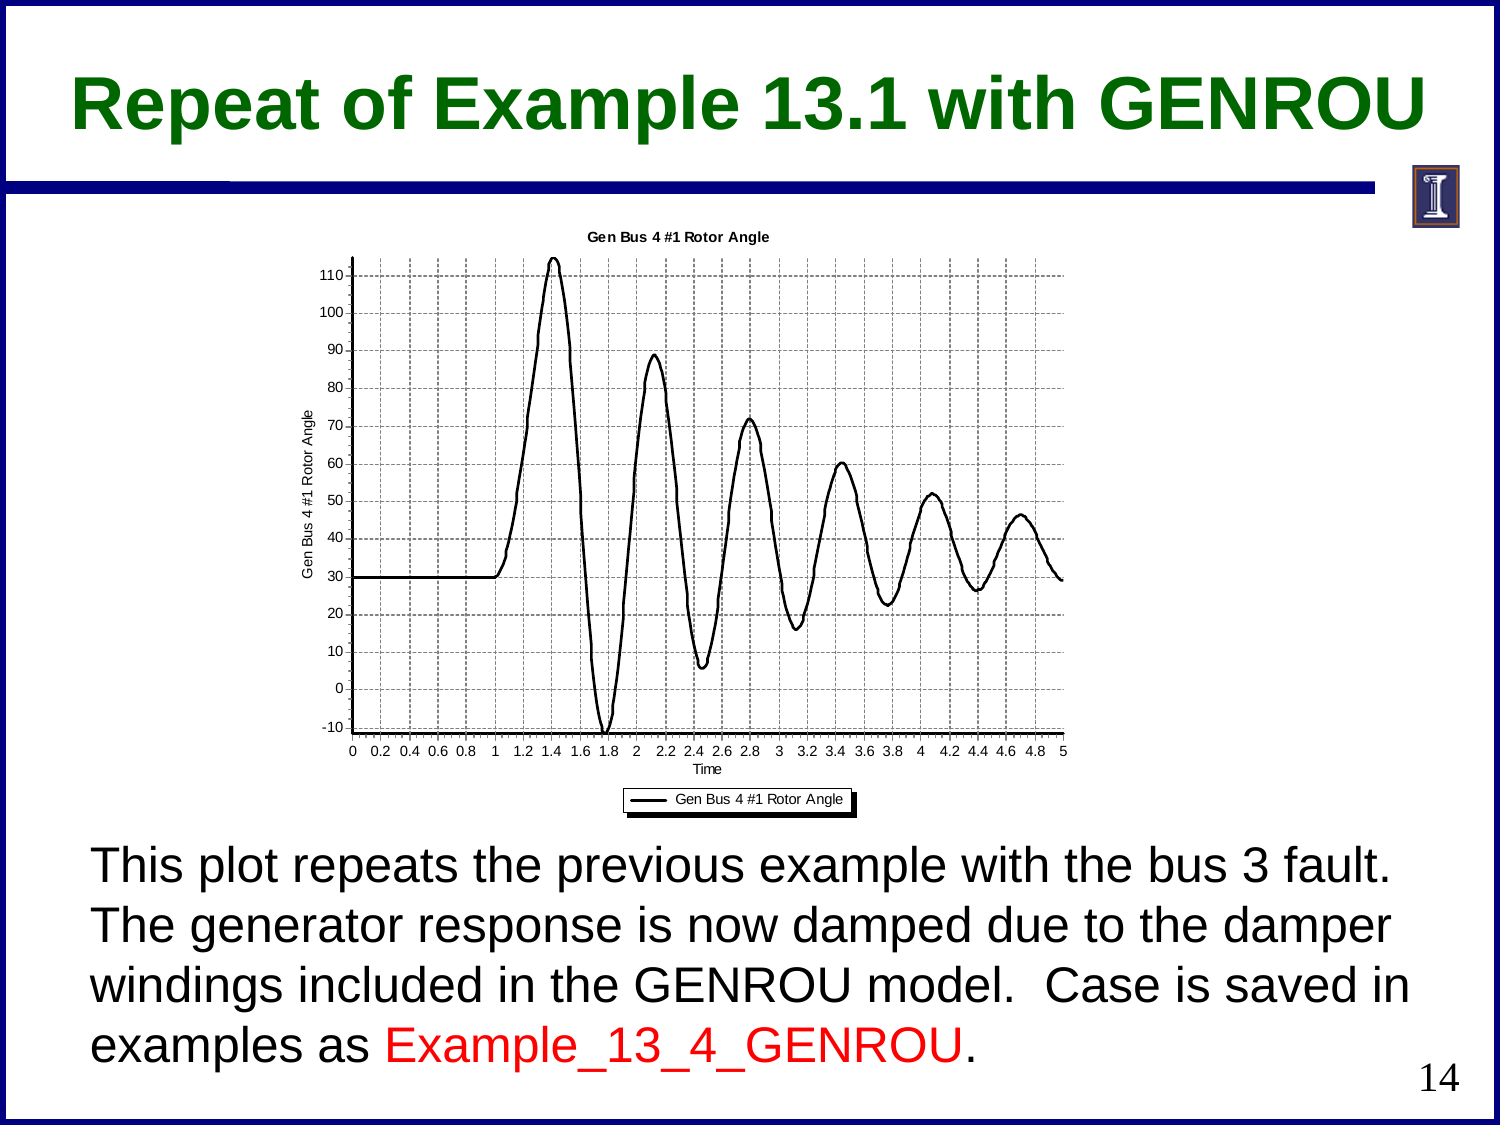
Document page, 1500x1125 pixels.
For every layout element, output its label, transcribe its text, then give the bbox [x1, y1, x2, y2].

title Repeat of Example 13.1 with GENROU [24, 37, 1475, 163]
text_box This plot repeats the previous example with the bus 3 fault. The generator response is now damped due to the damper windings included in the GENROU model. Case is saved in examples as Example_13_4_GENROU. [74, 824, 1500, 1080]
picture [272, 226, 1088, 827]
picture [1412, 165, 1460, 228]
slide_number 14 [1162, 1080, 1476, 1113]
